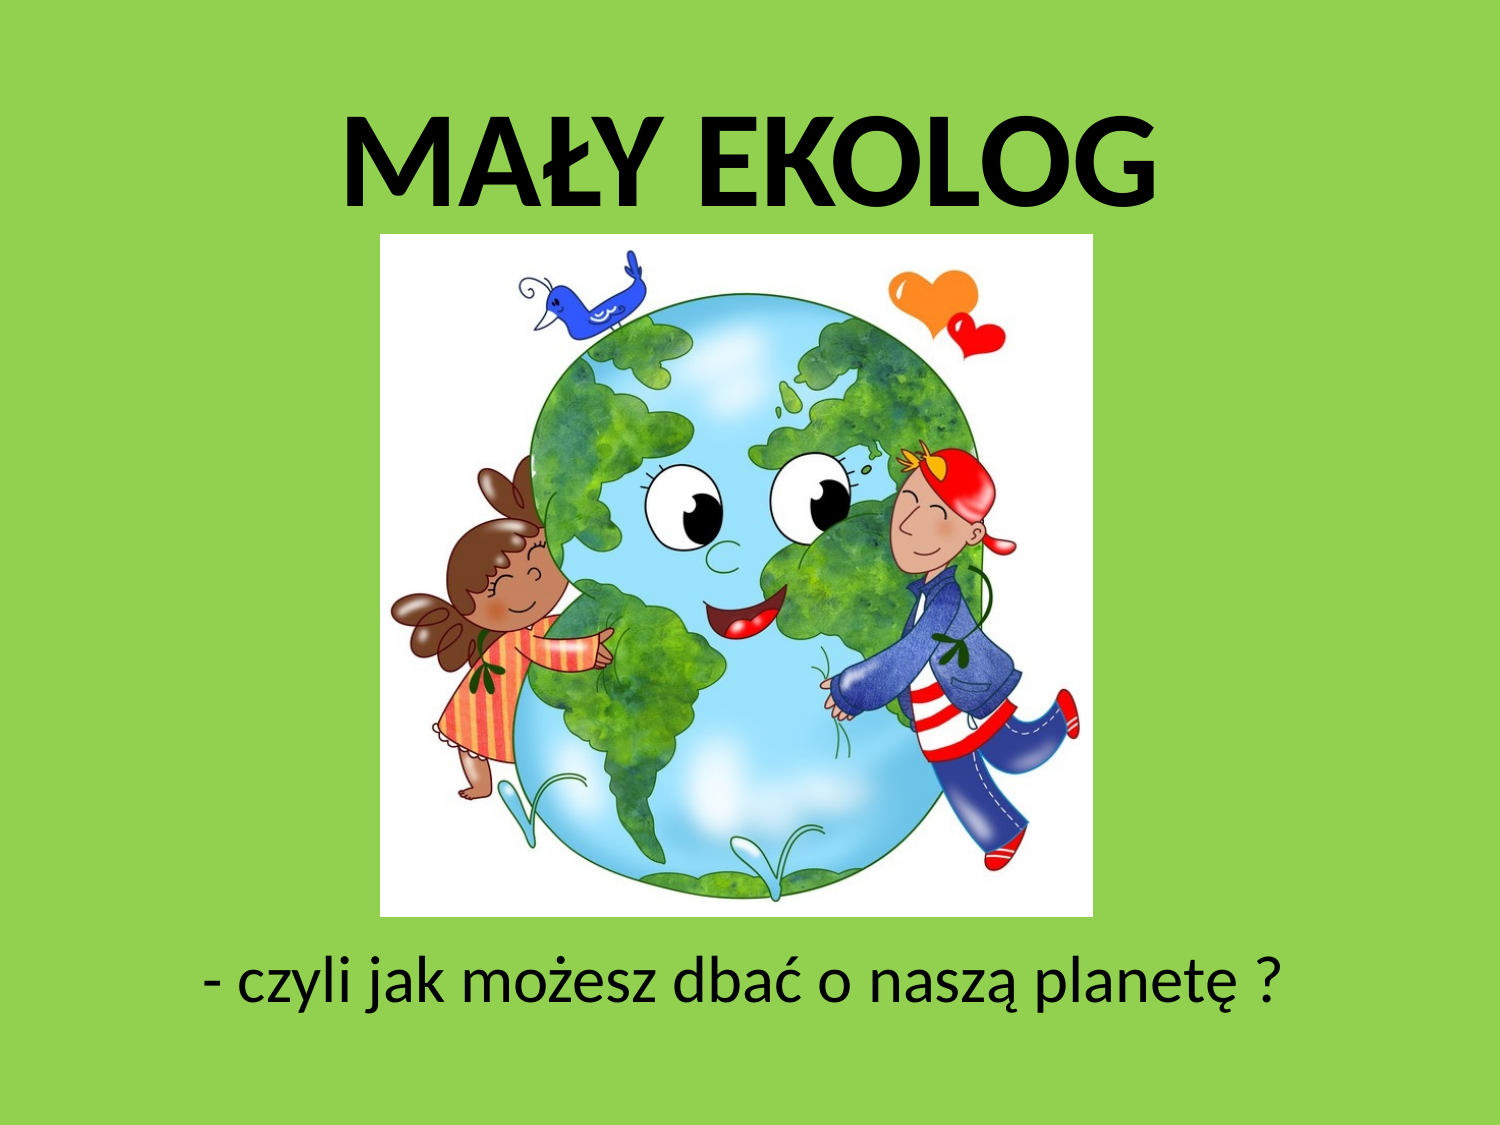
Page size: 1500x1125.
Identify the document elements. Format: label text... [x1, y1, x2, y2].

picture [380, 233, 1093, 918]
subtitle - czyli jak możesz dbać o naszą planetę ? [159, 928, 1329, 1125]
title MAŁY EKOLOG [112, 30, 1388, 273]
